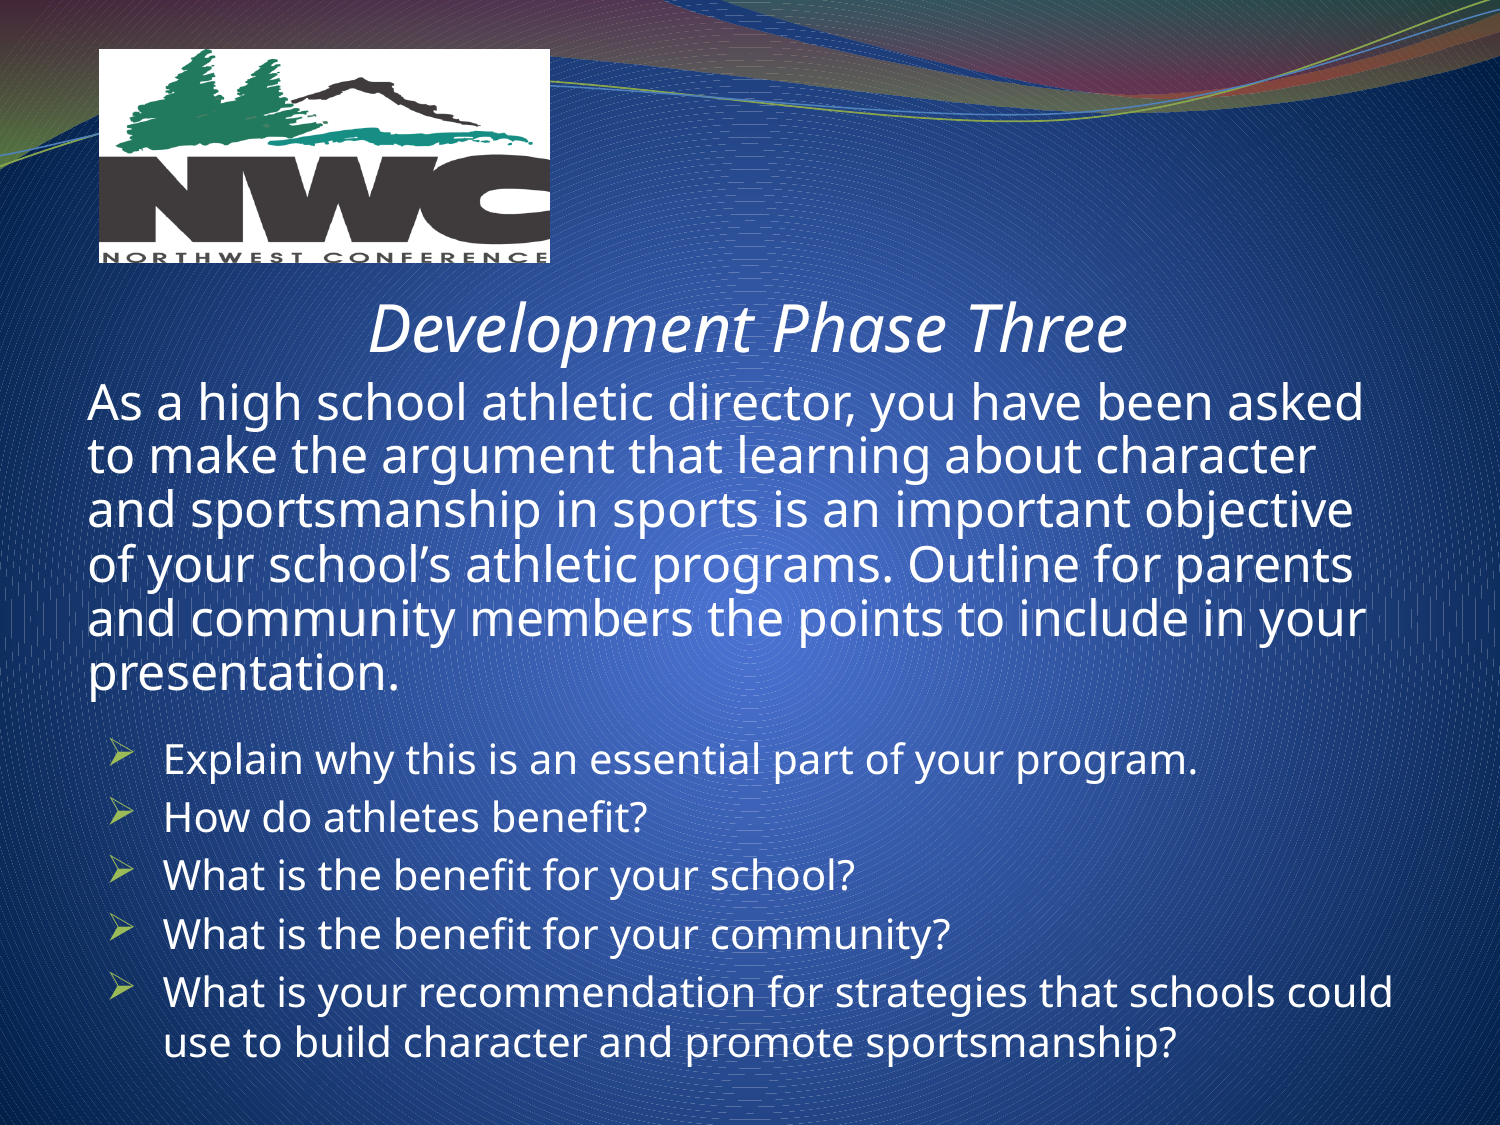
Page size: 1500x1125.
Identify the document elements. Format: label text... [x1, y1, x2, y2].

subtitle Development Phase Three As a high school athletic director, you have been asked to make the argument that learning about character and sportsmanship in sports is an important objective of your school’s athletic programs. Outline for parents and community members the points to include in your presentation. [87, 287, 1413, 725]
picture [99, 49, 551, 263]
text_box Explain why this is an essential part of your program. How do athletes benefit? What is the benefit for your school? What is the benefit for your community? What is your recommendation for strategies that schools could use to build character and promote sportsmanship? [87, 725, 1413, 1125]
